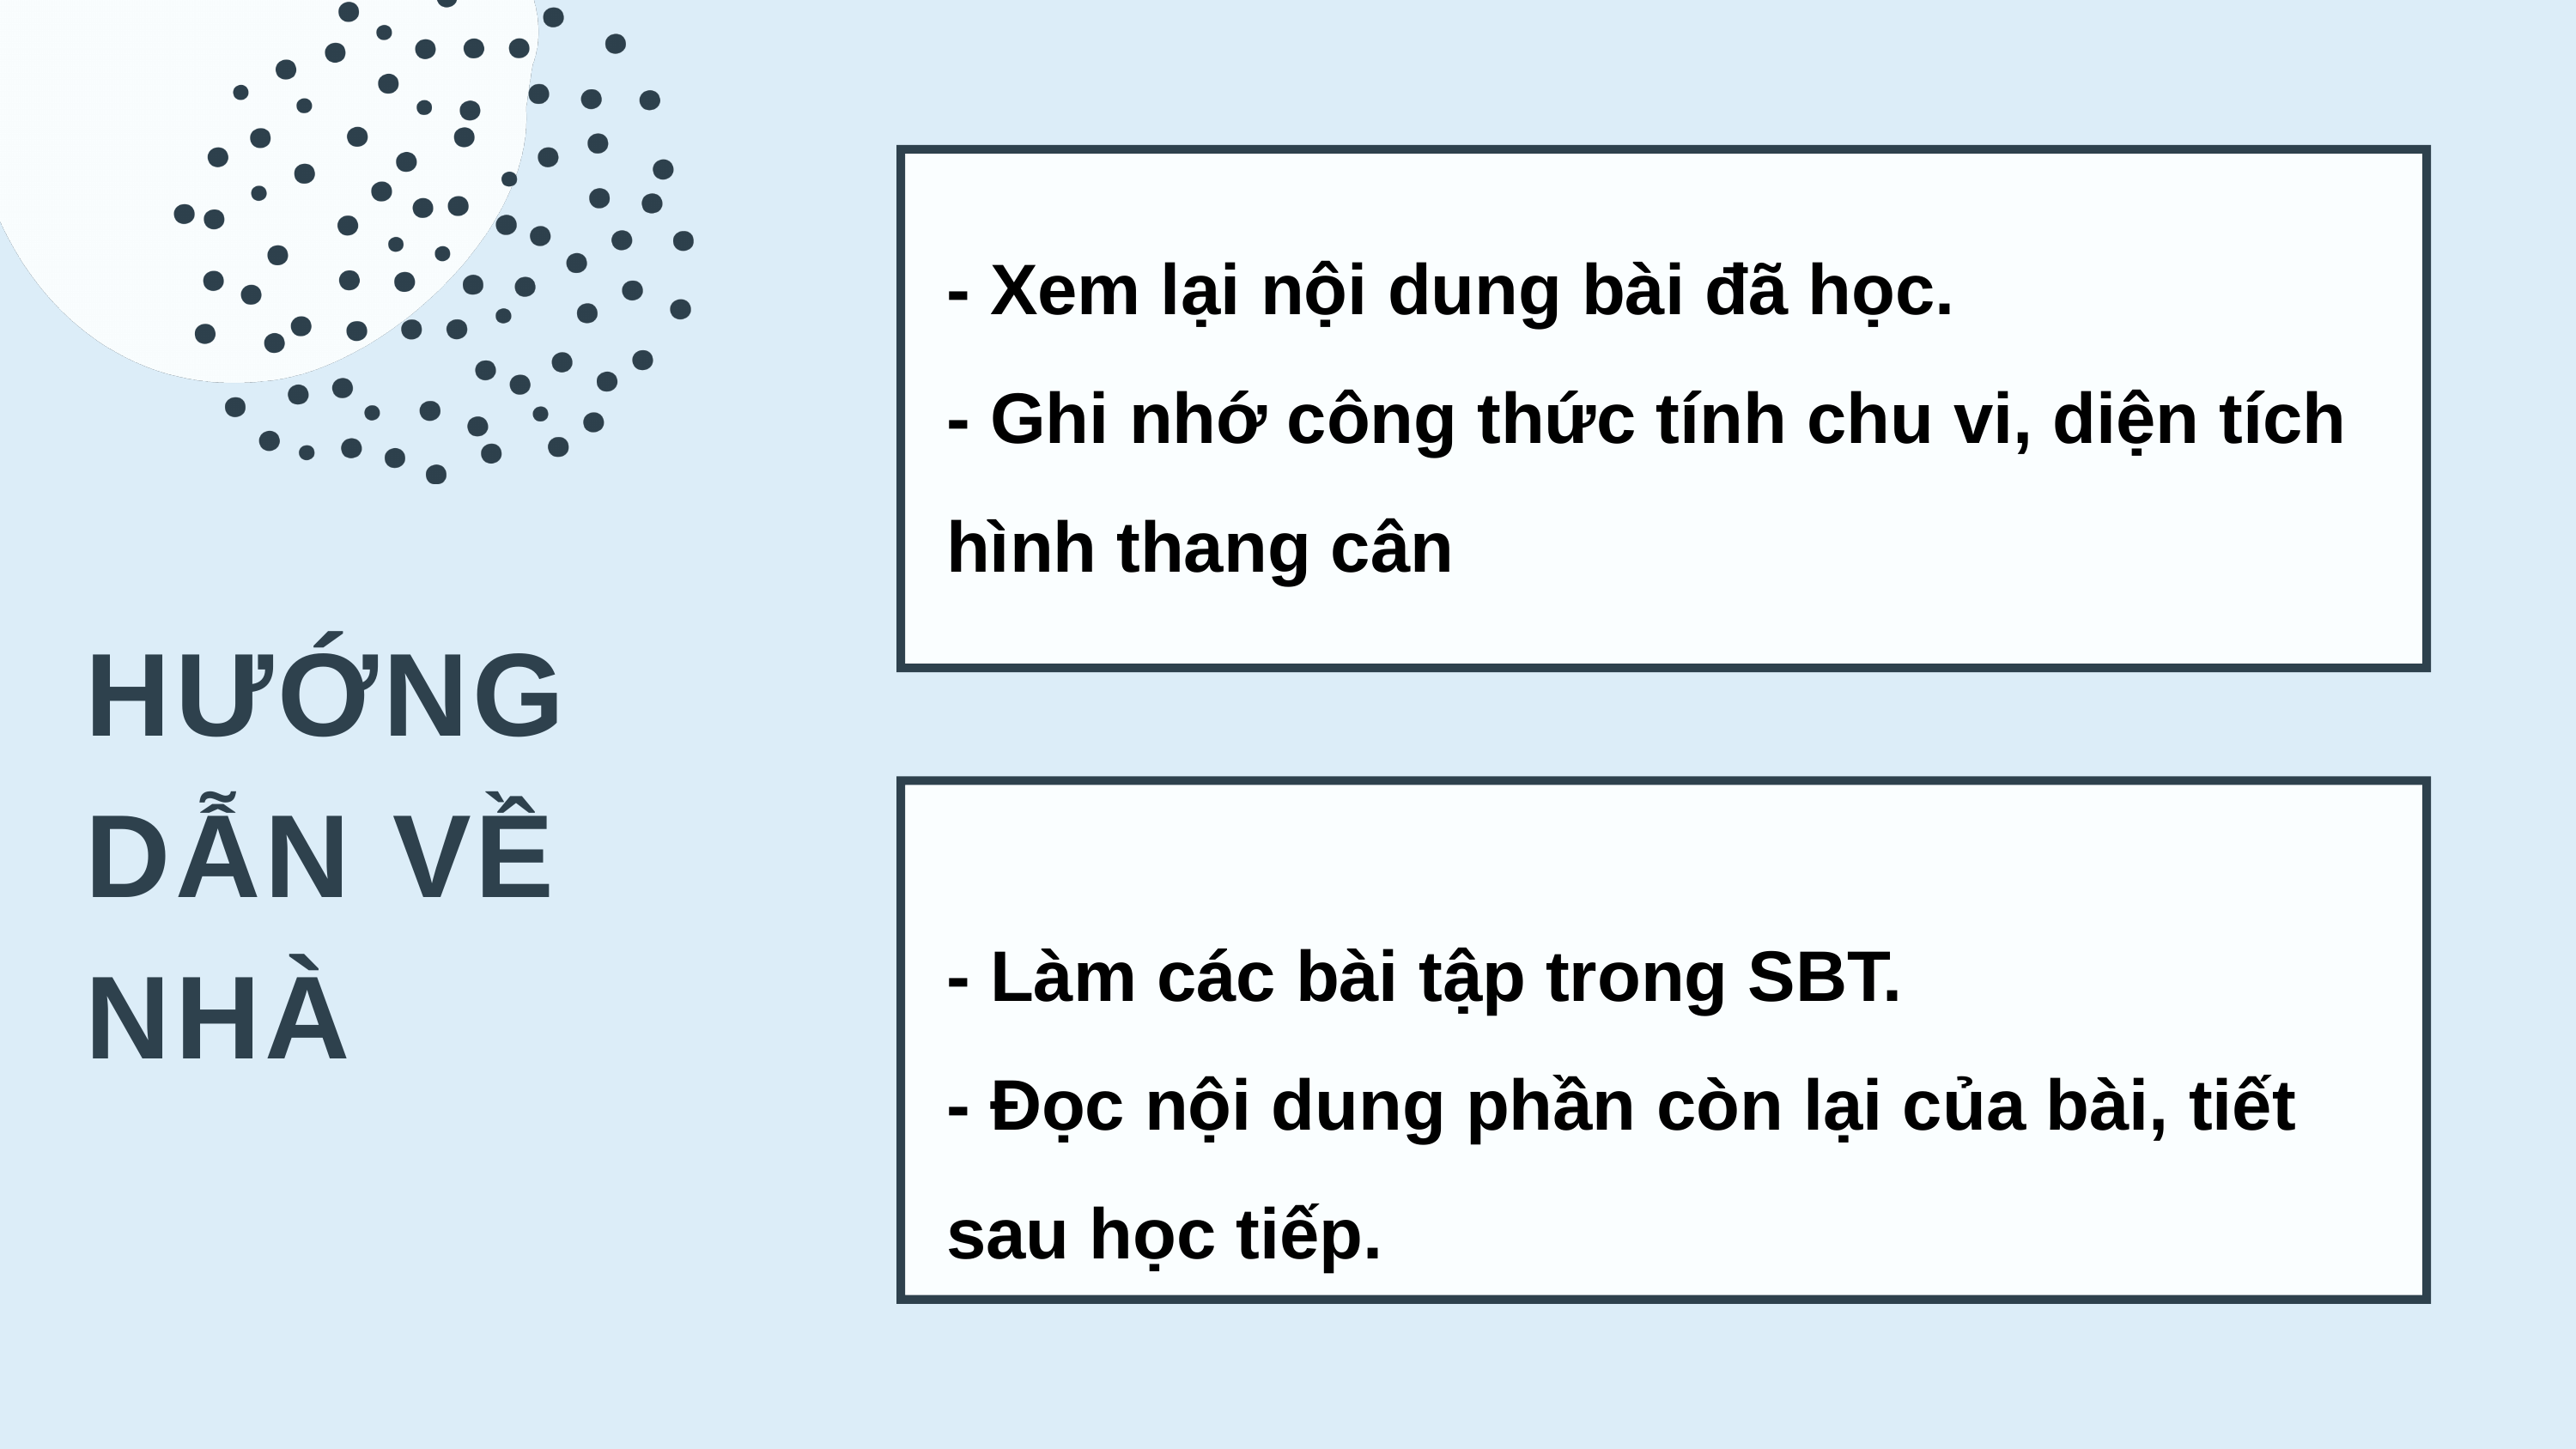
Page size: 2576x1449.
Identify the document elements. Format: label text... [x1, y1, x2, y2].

picture [0, 0, 694, 485]
text_box HƯỚNG DẪN VỀ NHÀ [85, 597, 830, 1082]
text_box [896, 144, 2432, 673]
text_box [896, 776, 2432, 1304]
